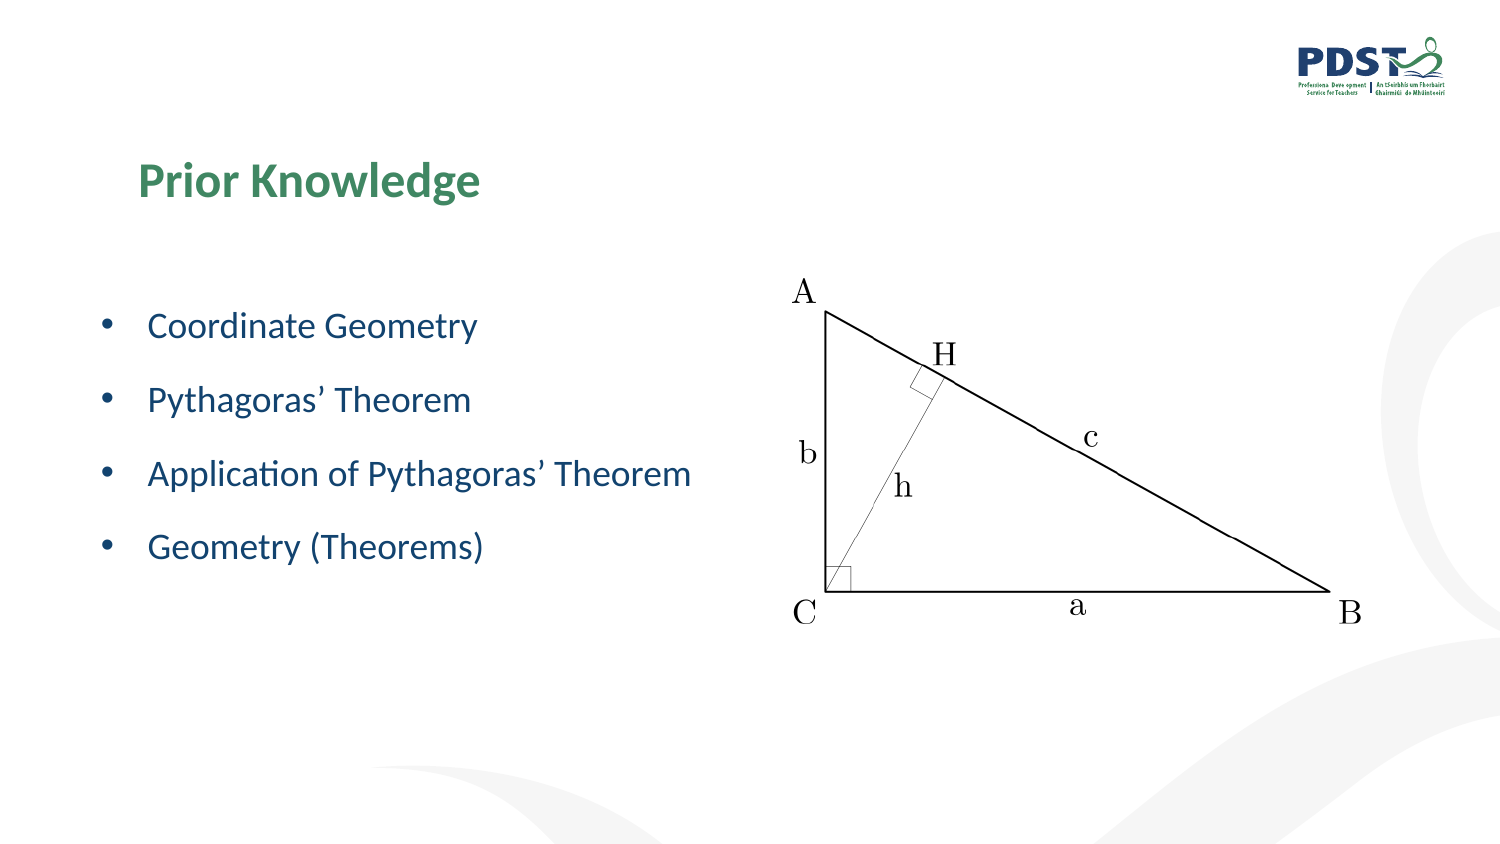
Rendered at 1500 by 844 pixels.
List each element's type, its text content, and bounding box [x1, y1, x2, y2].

list Coordinate Geometry Pythagoras’ Theorem Application of Pythagoras’ Theorem Geometry (Theorems) [63, 278, 1335, 734]
title Prior Knowledge [63, 110, 1130, 208]
picture [792, 278, 1362, 625]
